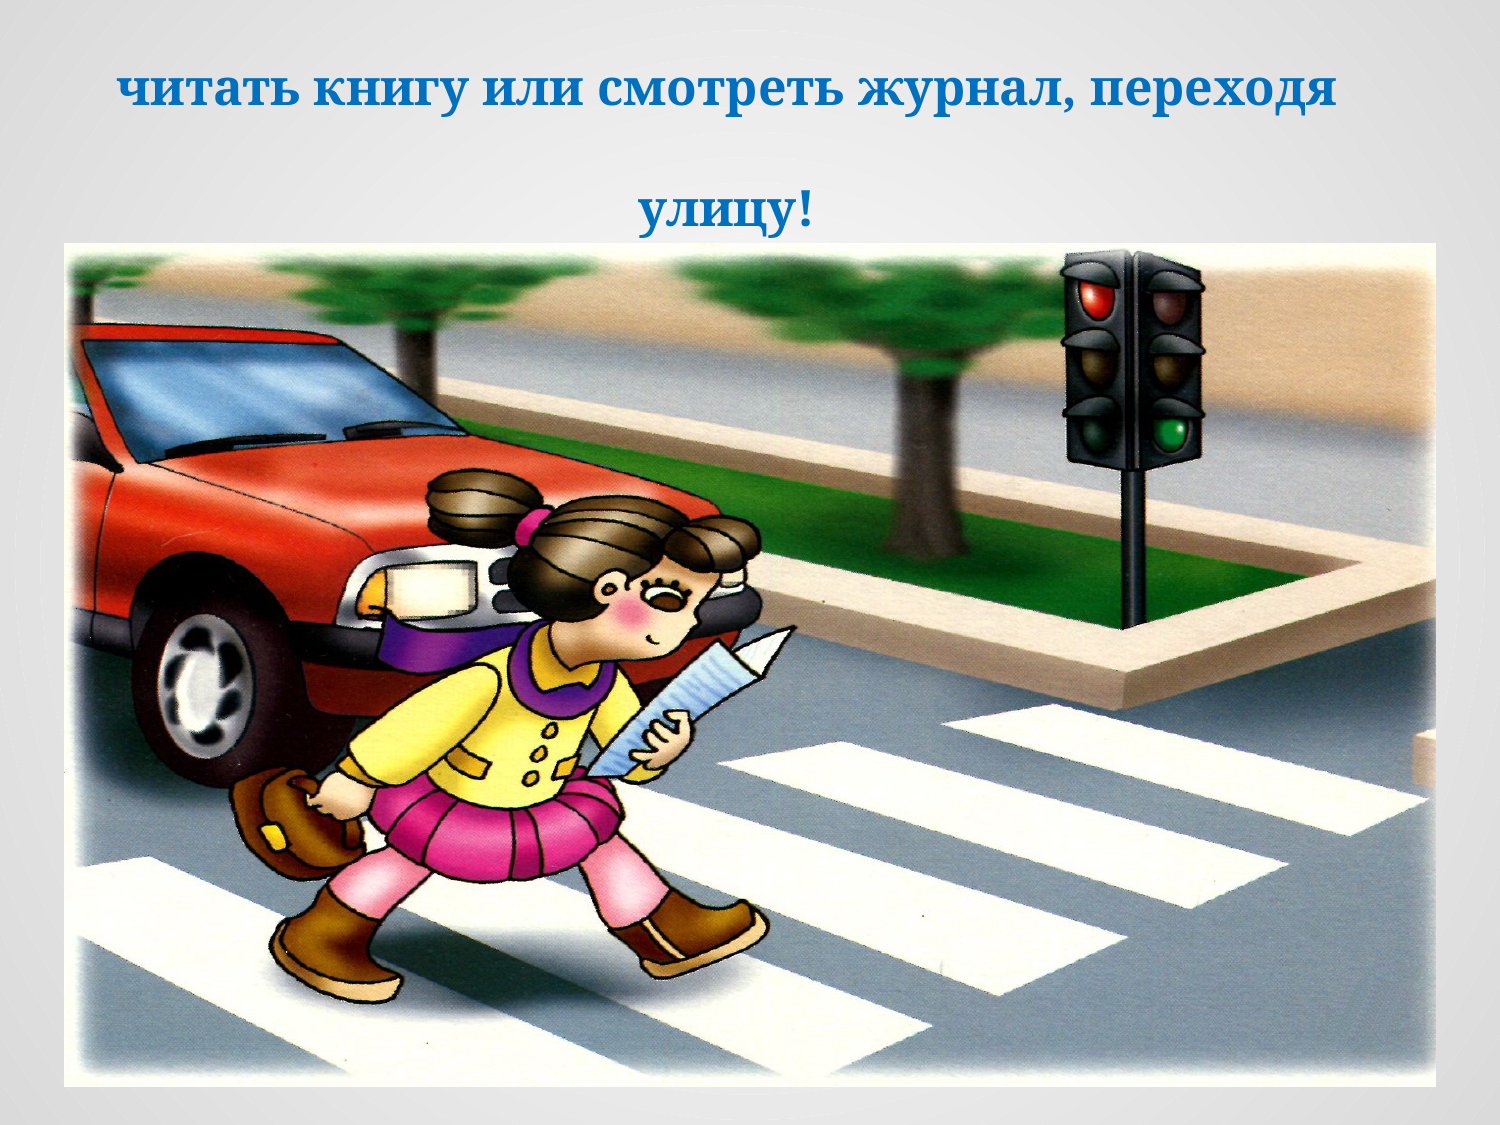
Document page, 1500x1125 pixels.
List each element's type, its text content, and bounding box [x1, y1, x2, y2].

title Нельзя читать книгу или смотреть журнал, переходя улицу! [29, 0, 1425, 244]
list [64, 243, 1436, 1088]
